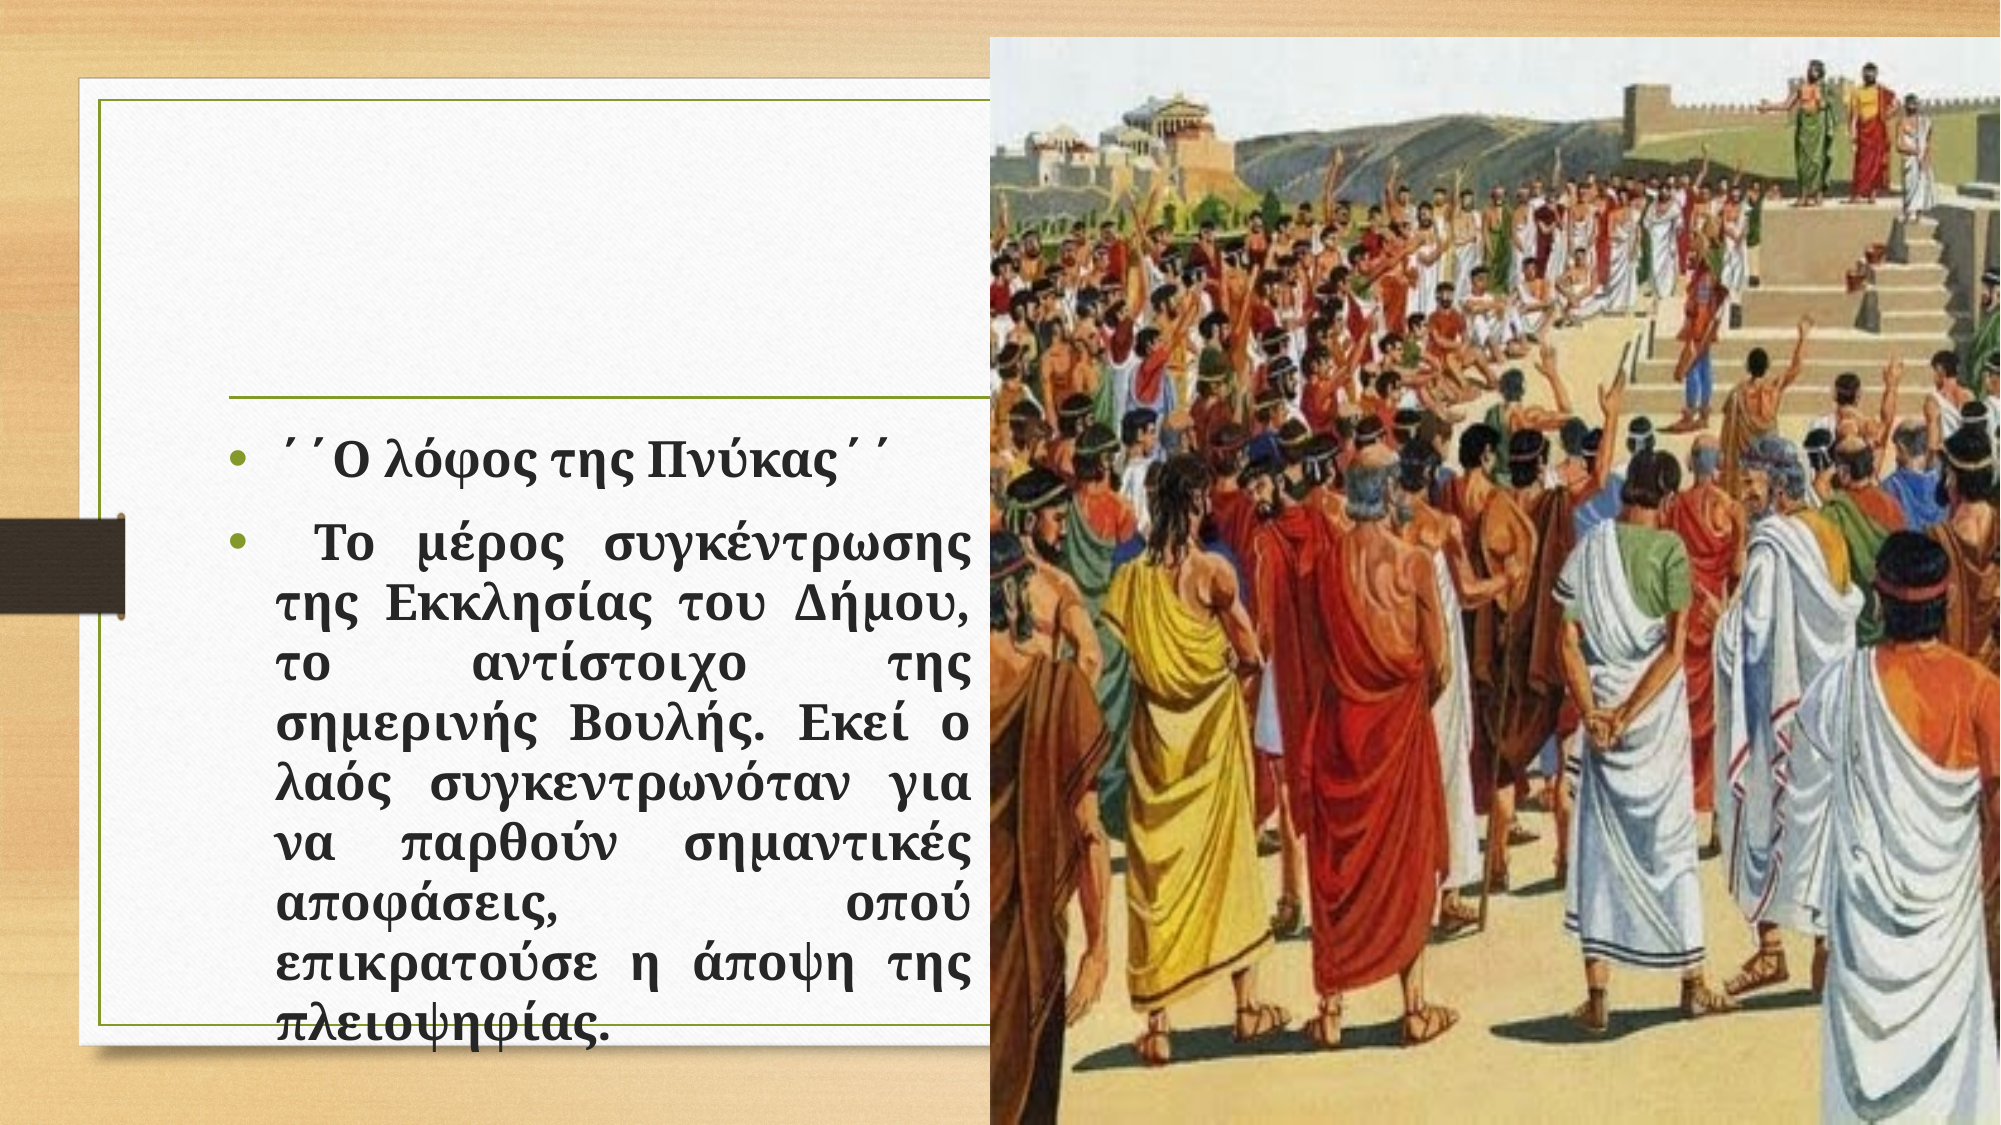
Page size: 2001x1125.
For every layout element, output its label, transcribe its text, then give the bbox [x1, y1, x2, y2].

picture [0, 0, 2001, 1125]
list ΄΄Ο λόφος της Πνύκας΄΄ Το μέρος συγκέντρωσης της Εκκλησίας του Δήμου, το αντίστοιχο της σημερινής Βουλής. Εκεί ο λαός συγκεντρωνόταν για να παρθούν σημαντικές αποφάσεις, οπού επικρατούσε η άποψη της πλειοψηφίας. [213, 420, 987, 963]
